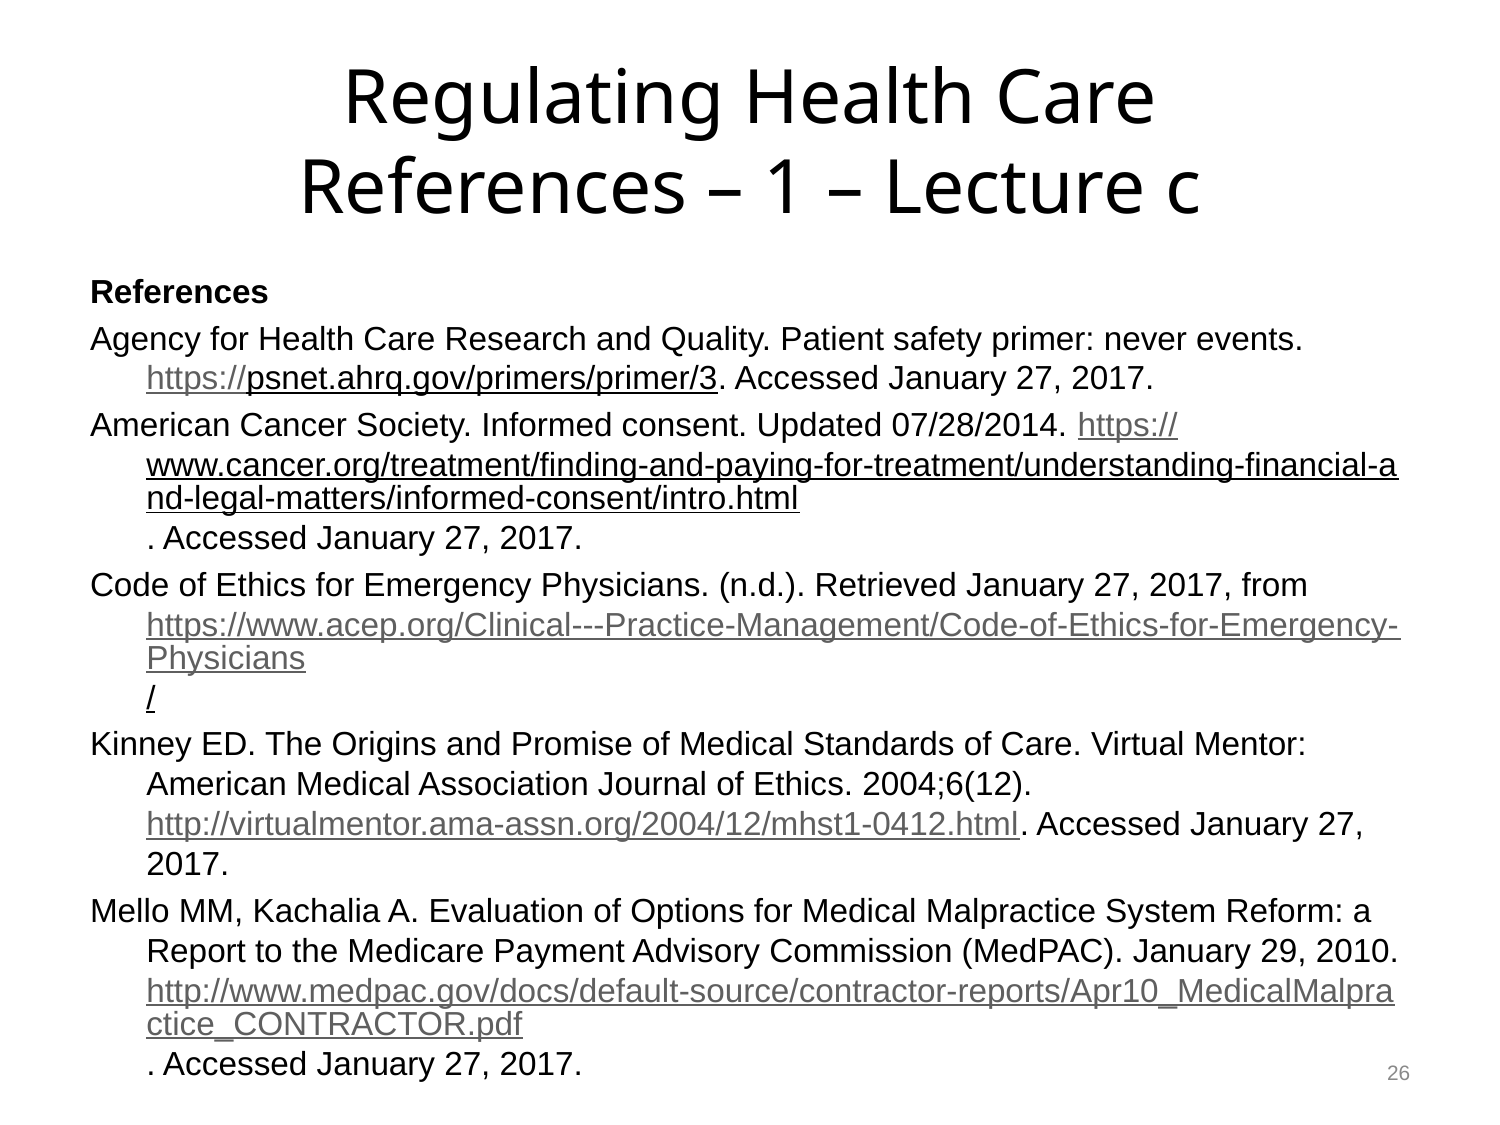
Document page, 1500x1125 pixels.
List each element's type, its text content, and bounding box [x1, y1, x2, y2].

list References Agency for Health Care Research and Quality. Patient safety primer: never events. https://psnet.ahrq.gov/primers/primer/3. Accessed January 27, 2017. American Cancer Society. Informed consent. Updated 07/28/2014. https://www.cancer.org/treatment/finding-and-paying-for-treatment/understanding-financial-and-legal-matters/informed-consent/intro.html. Accessed January 27, 2017. Code of Ethics for Emergency Physicians. (n.d.). Retrieved January 27, 2017, from https://www.acep.org/Clinical---Practice-Management/Code-of-Ethics-for-Emergency-Physicians/ Kinney ED. The Origins and Promise of Medical Standards of Care. Virtual Mentor: American Medical Association Journal of Ethics. 2004;6(12). http://virtualmentor.ama-assn.org/2004/12/mhst1-0412.html. Accessed January 27, 2017. Mello MM, Kachalia A. Evaluation of Options for Medical Malpractice System Reform: a Report to the Medicare Payment Advisory Commission (MedPAC). January 29, 2010. http://www.medpac.gov/docs/default-source/contractor-reports/Apr10_MedicalMalpractice_CONTRACTOR.pdf. Accessed January 27, 2017. [75, 262, 1425, 995]
title Regulating Health Care References – 1 – Lecture c [75, 45, 1425, 233]
slide_number 26 [1341, 1027, 1425, 1118]
